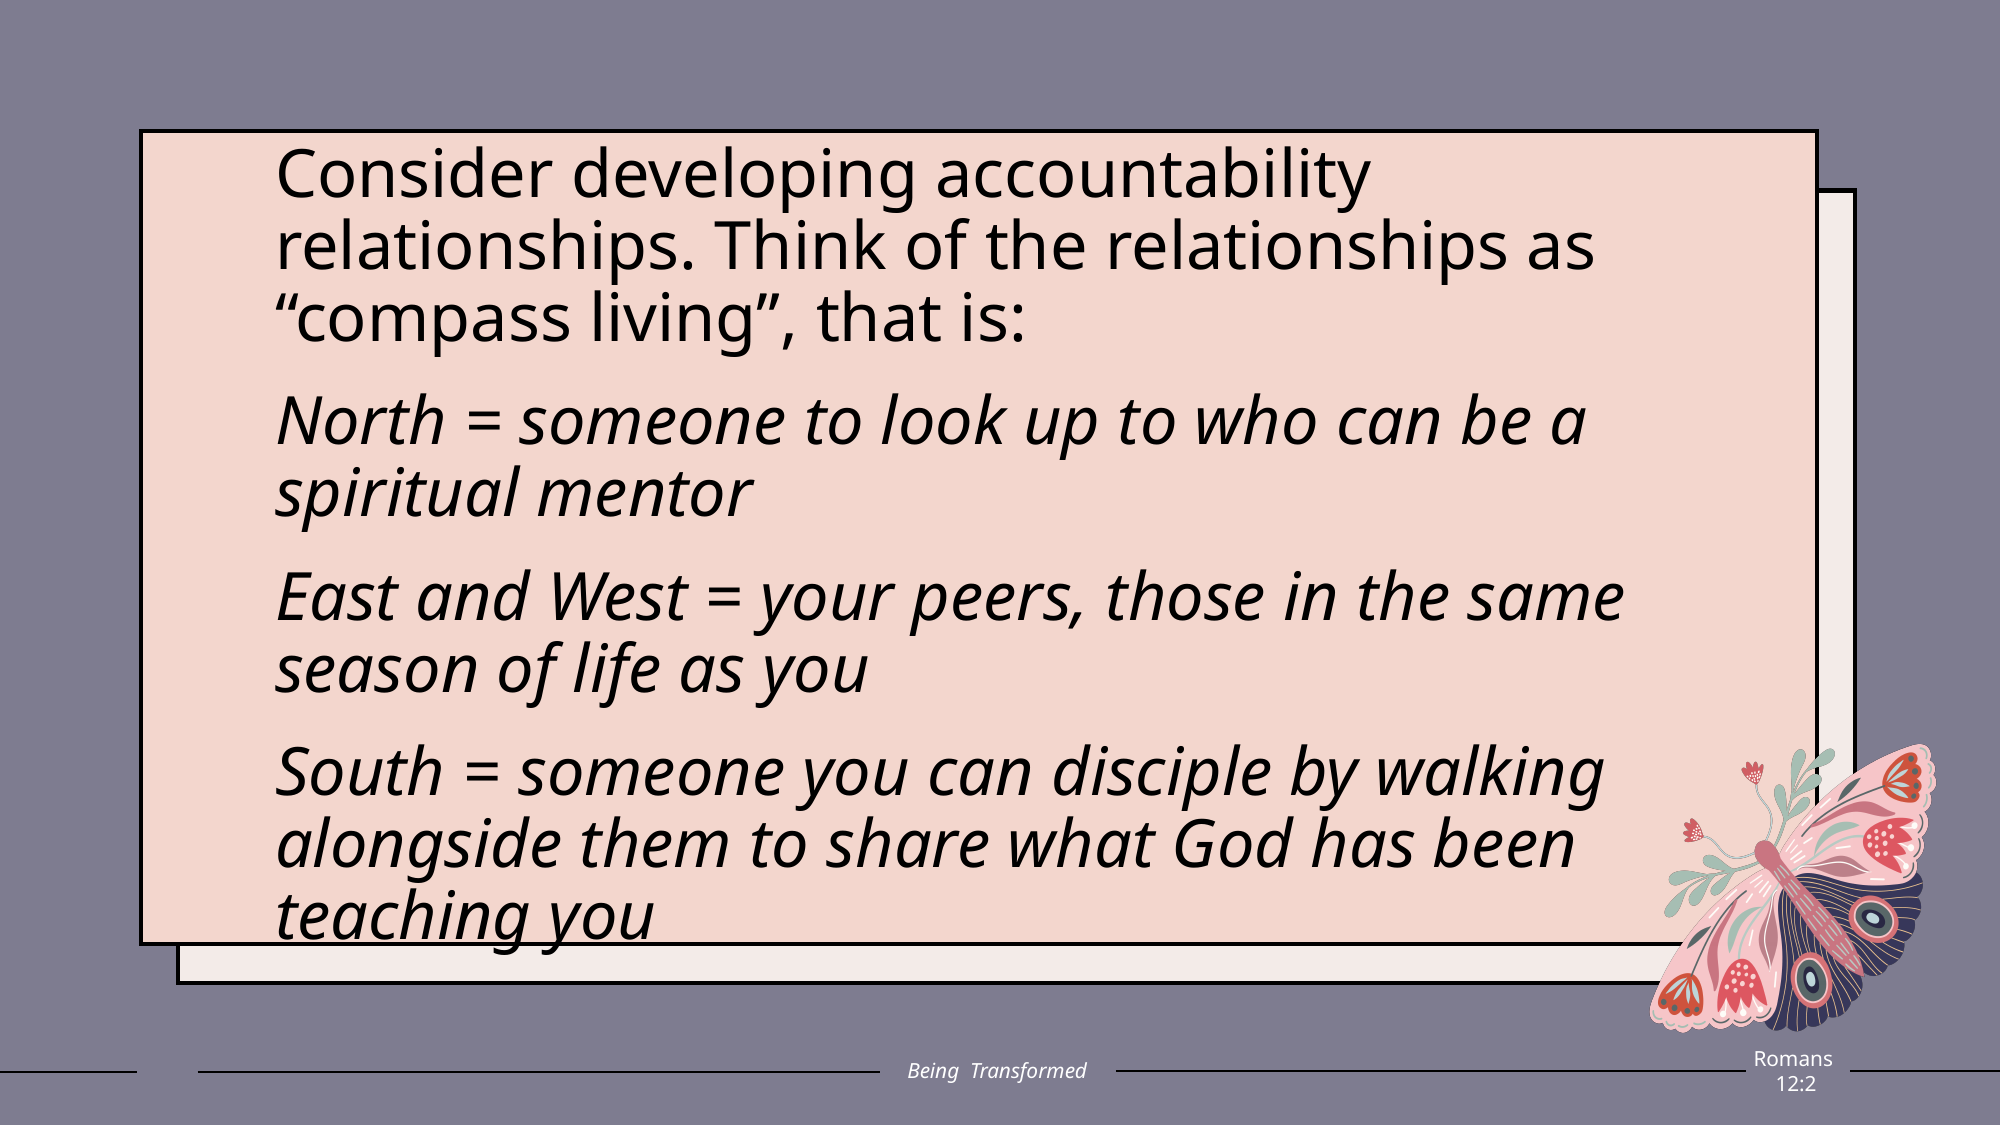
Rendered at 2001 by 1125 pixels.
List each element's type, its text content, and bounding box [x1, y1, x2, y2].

footer Being Transformed [879, 1050, 1120, 1091]
picture [1499, 612, 2000, 1125]
title Consider developing accountability relationships. Think of the relationships as “compass living”, that is: North = someone to look up to who can be a spiritual mentor East and West = your peers, those in the same season of life as you South = someone you can disciple by walking alongside them to share what God has been teaching you [260, 211, 1649, 883]
